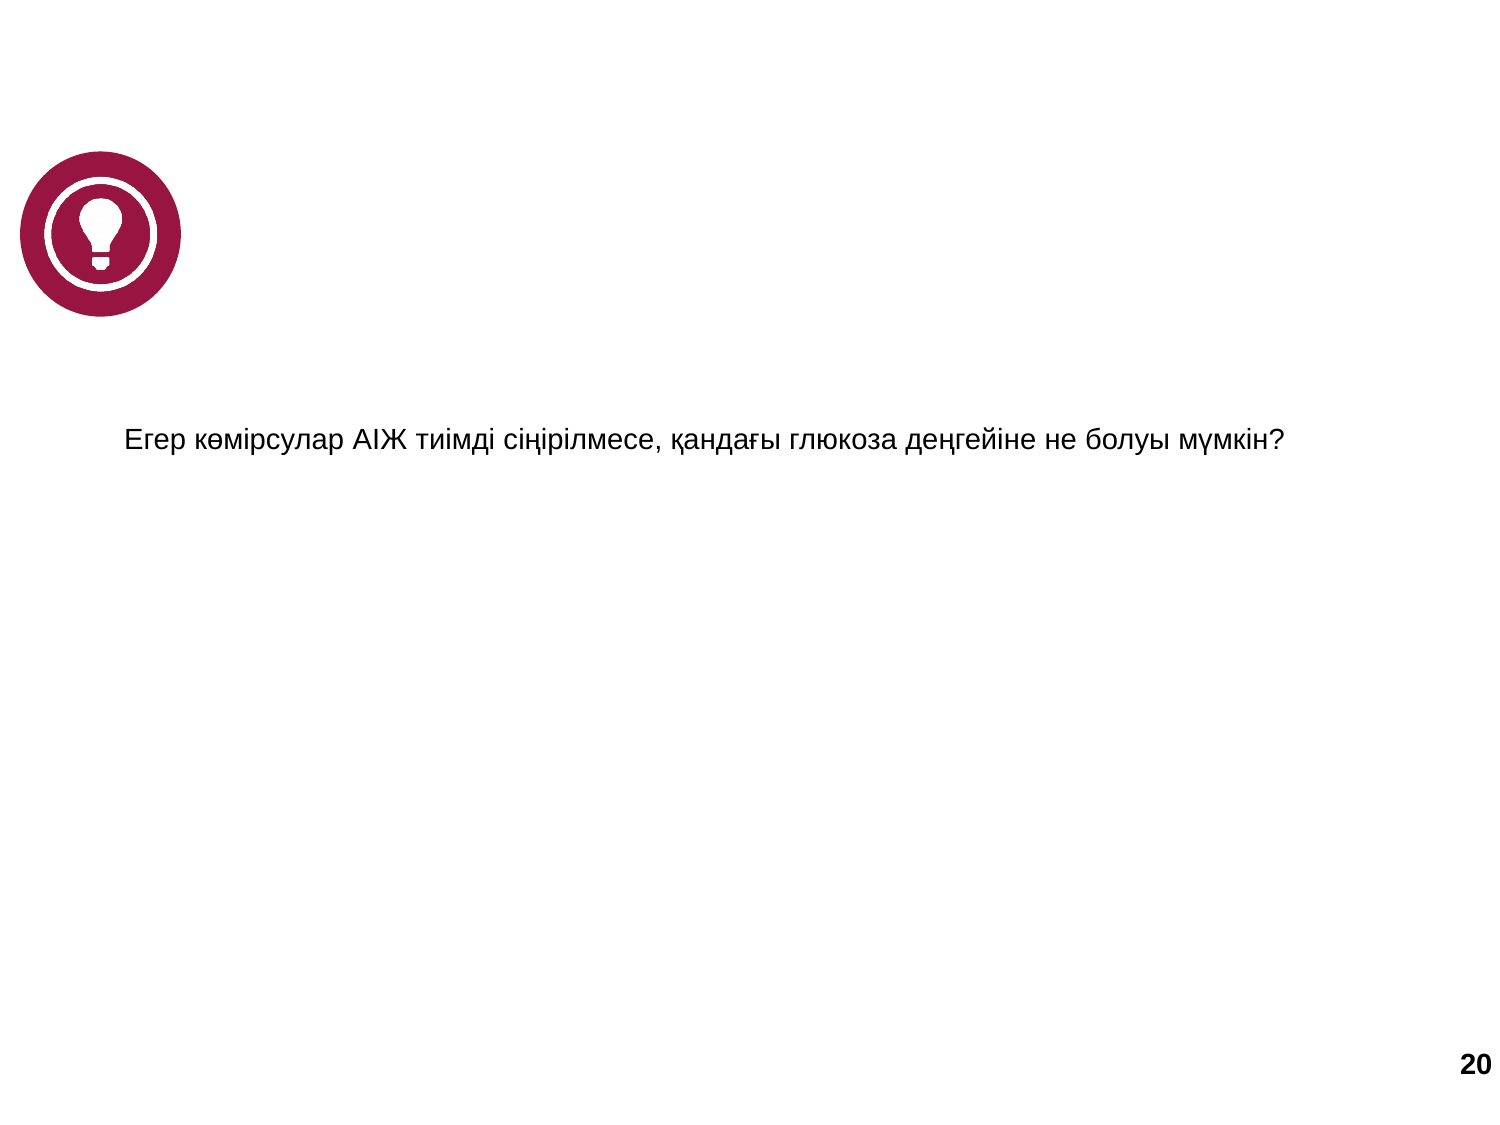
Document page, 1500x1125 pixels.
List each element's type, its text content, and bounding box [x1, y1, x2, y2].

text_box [19, 151, 182, 317]
text_box Егер көмірсулар АІЖ тиімді сіңірілмесе, қандағы глюкоза деңгейіне не болуы мүмкін? [116, 318, 1468, 557]
slide_number 20 [1450, 1037, 1500, 1125]
